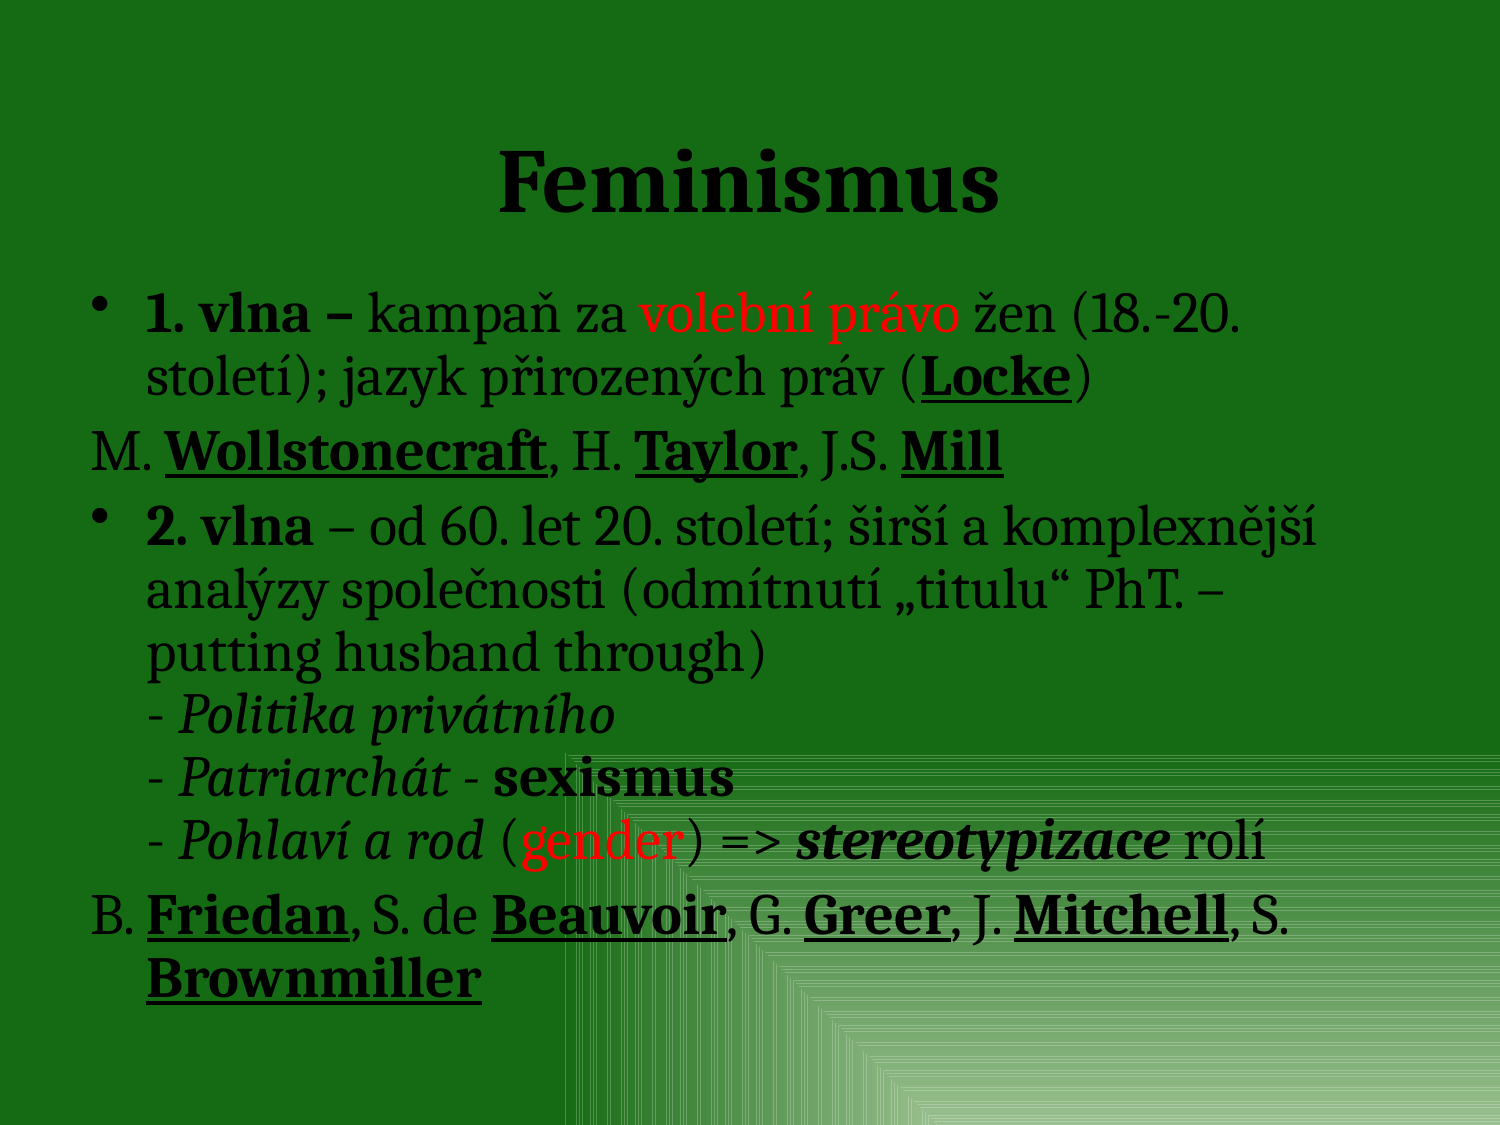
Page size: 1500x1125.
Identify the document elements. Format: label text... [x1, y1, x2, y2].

list 1. vlna – kampaň za volební právo žen (18.-20. století); jazyk přirozených práv (Locke) M. Wollstonecraft, H. Taylor, J.S. Mill 2. vlna – od 60. let 20. století; širší a komplexnější analýzy společnosti (odmítnutí „titulu“ PhT. – putting husband through) - Politika privátního - Patriarchát - sexismus - Pohlaví a rod (gender) => stereotypizace rolí B. Friedan, S. de Beauvoir, G. Greer, J. Mitchell, S. Brownmiller [74, 274, 1426, 1084]
title Feminismus [112, 99, 1388, 252]
